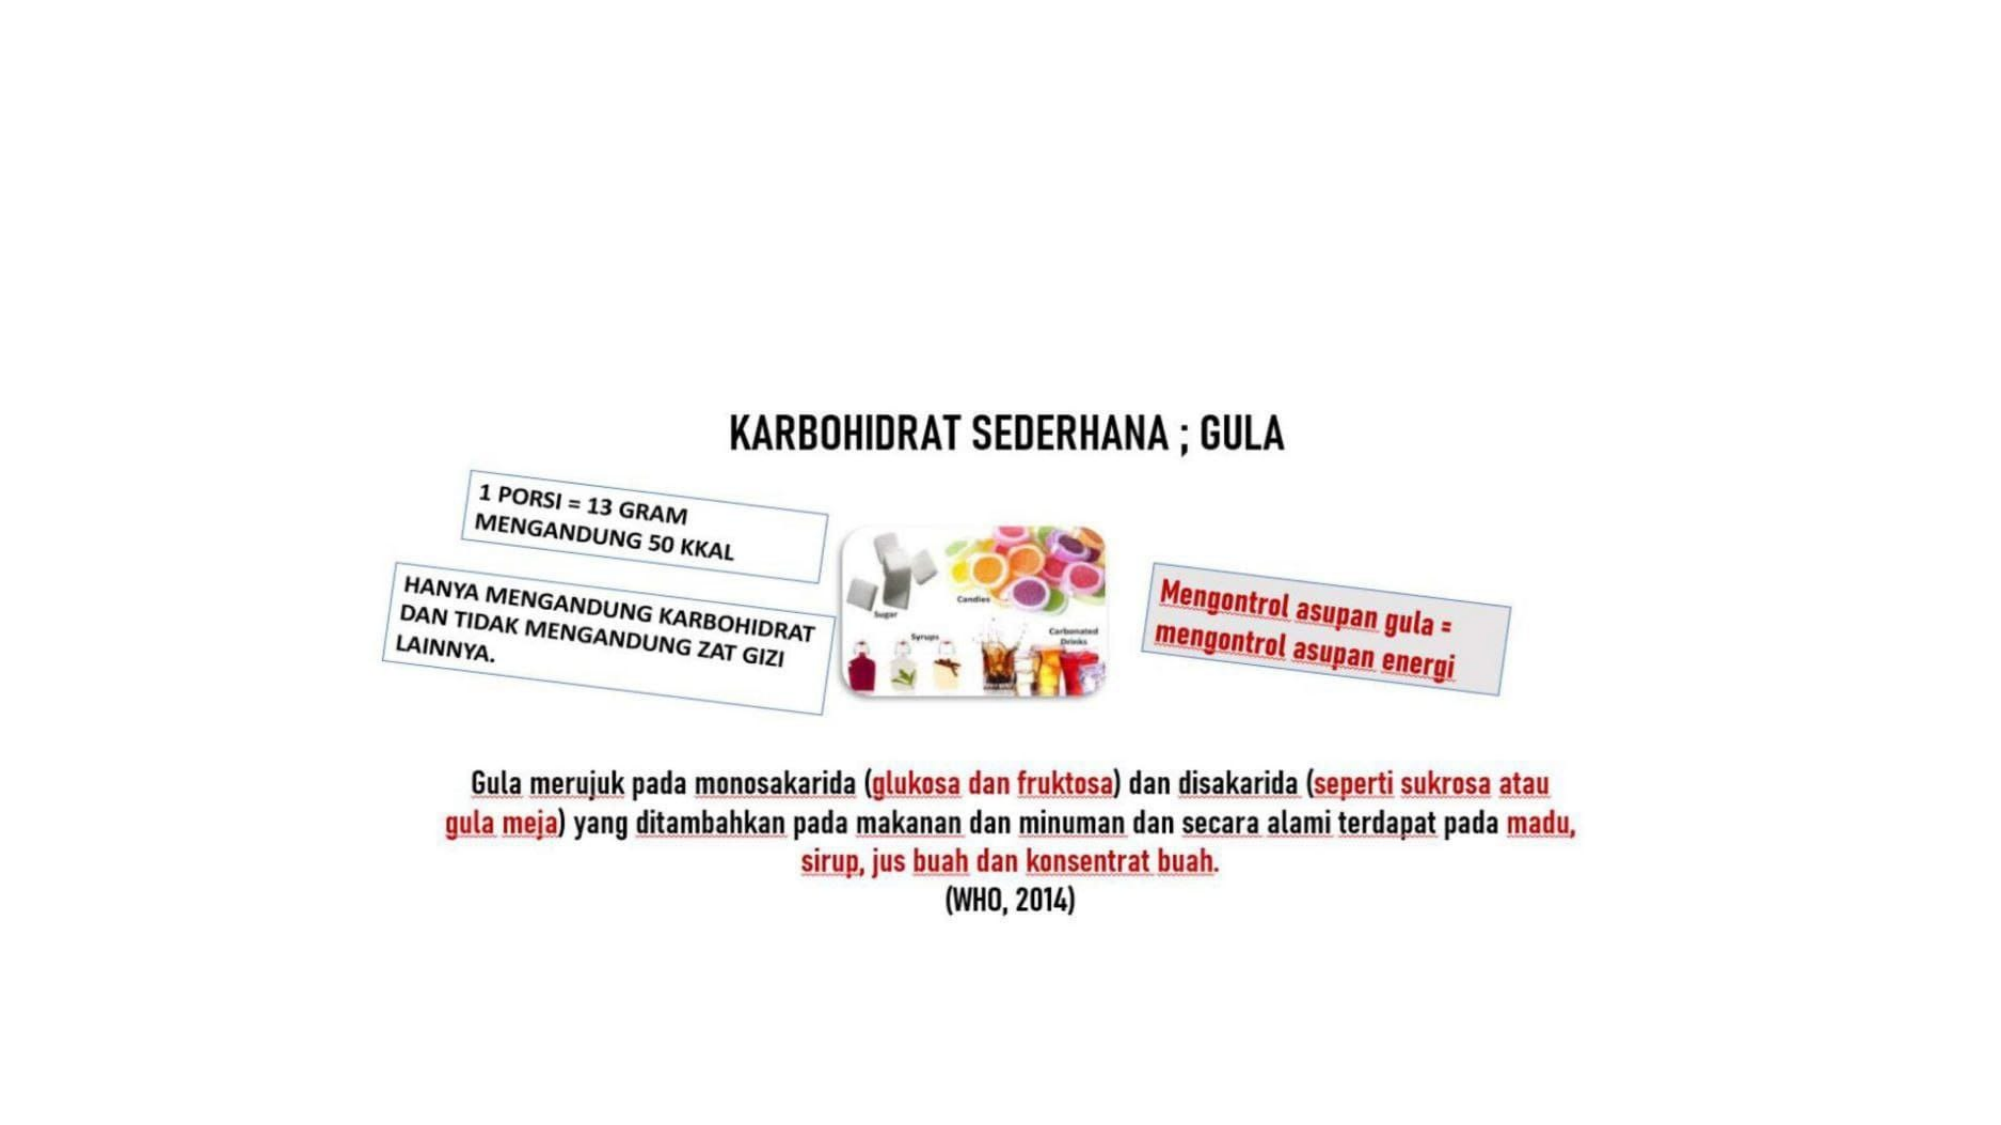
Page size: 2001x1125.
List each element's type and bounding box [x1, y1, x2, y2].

list [317, 299, 1683, 1014]
